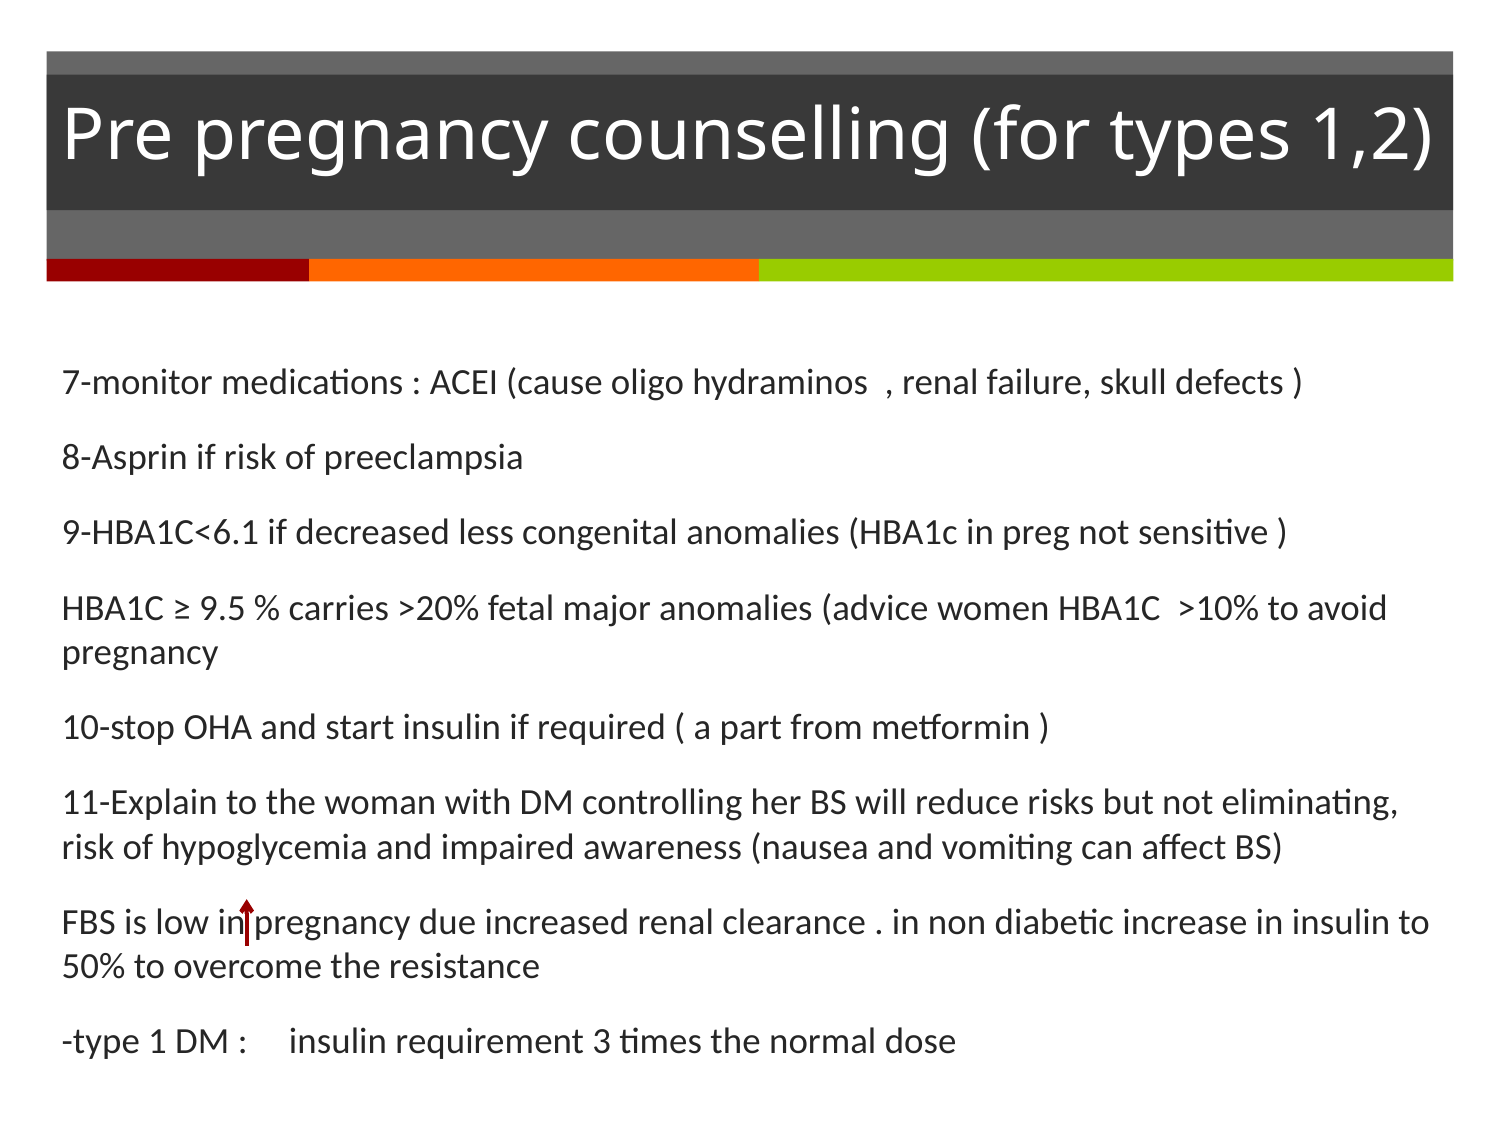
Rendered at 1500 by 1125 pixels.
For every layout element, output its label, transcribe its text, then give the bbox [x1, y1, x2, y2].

list 7-monitor medications : ACEI (cause oligo hydraminos , renal failure, skull defects ) 8-Asprin if risk of preeclampsia 9-HBA1C<6.1 if decreased less congenital anomalies (HBA1c in preg not sensitive ) HBA1C ≥ 9.5 % carries >20% fetal major anomalies (advice women HBA1C >10% to avoid pregnancy 10-stop OHA and start insulin if required ( a part from metformin ) 11-Explain to the woman with DM controlling her BS will reduce risks but not eliminating, risk of hypoglycemia and impaired awareness (nausea and vomiting can affect BS) FBS is low in pregnancy due increased renal clearance . in non diabetic increase in insulin to 50% to overcome the resistance -type 1 DM : insulin requirement 3 times the normal dose [46, 350, 1454, 1072]
title Pre pregnancy counselling (for types 1,2) [46, 51, 1454, 211]
